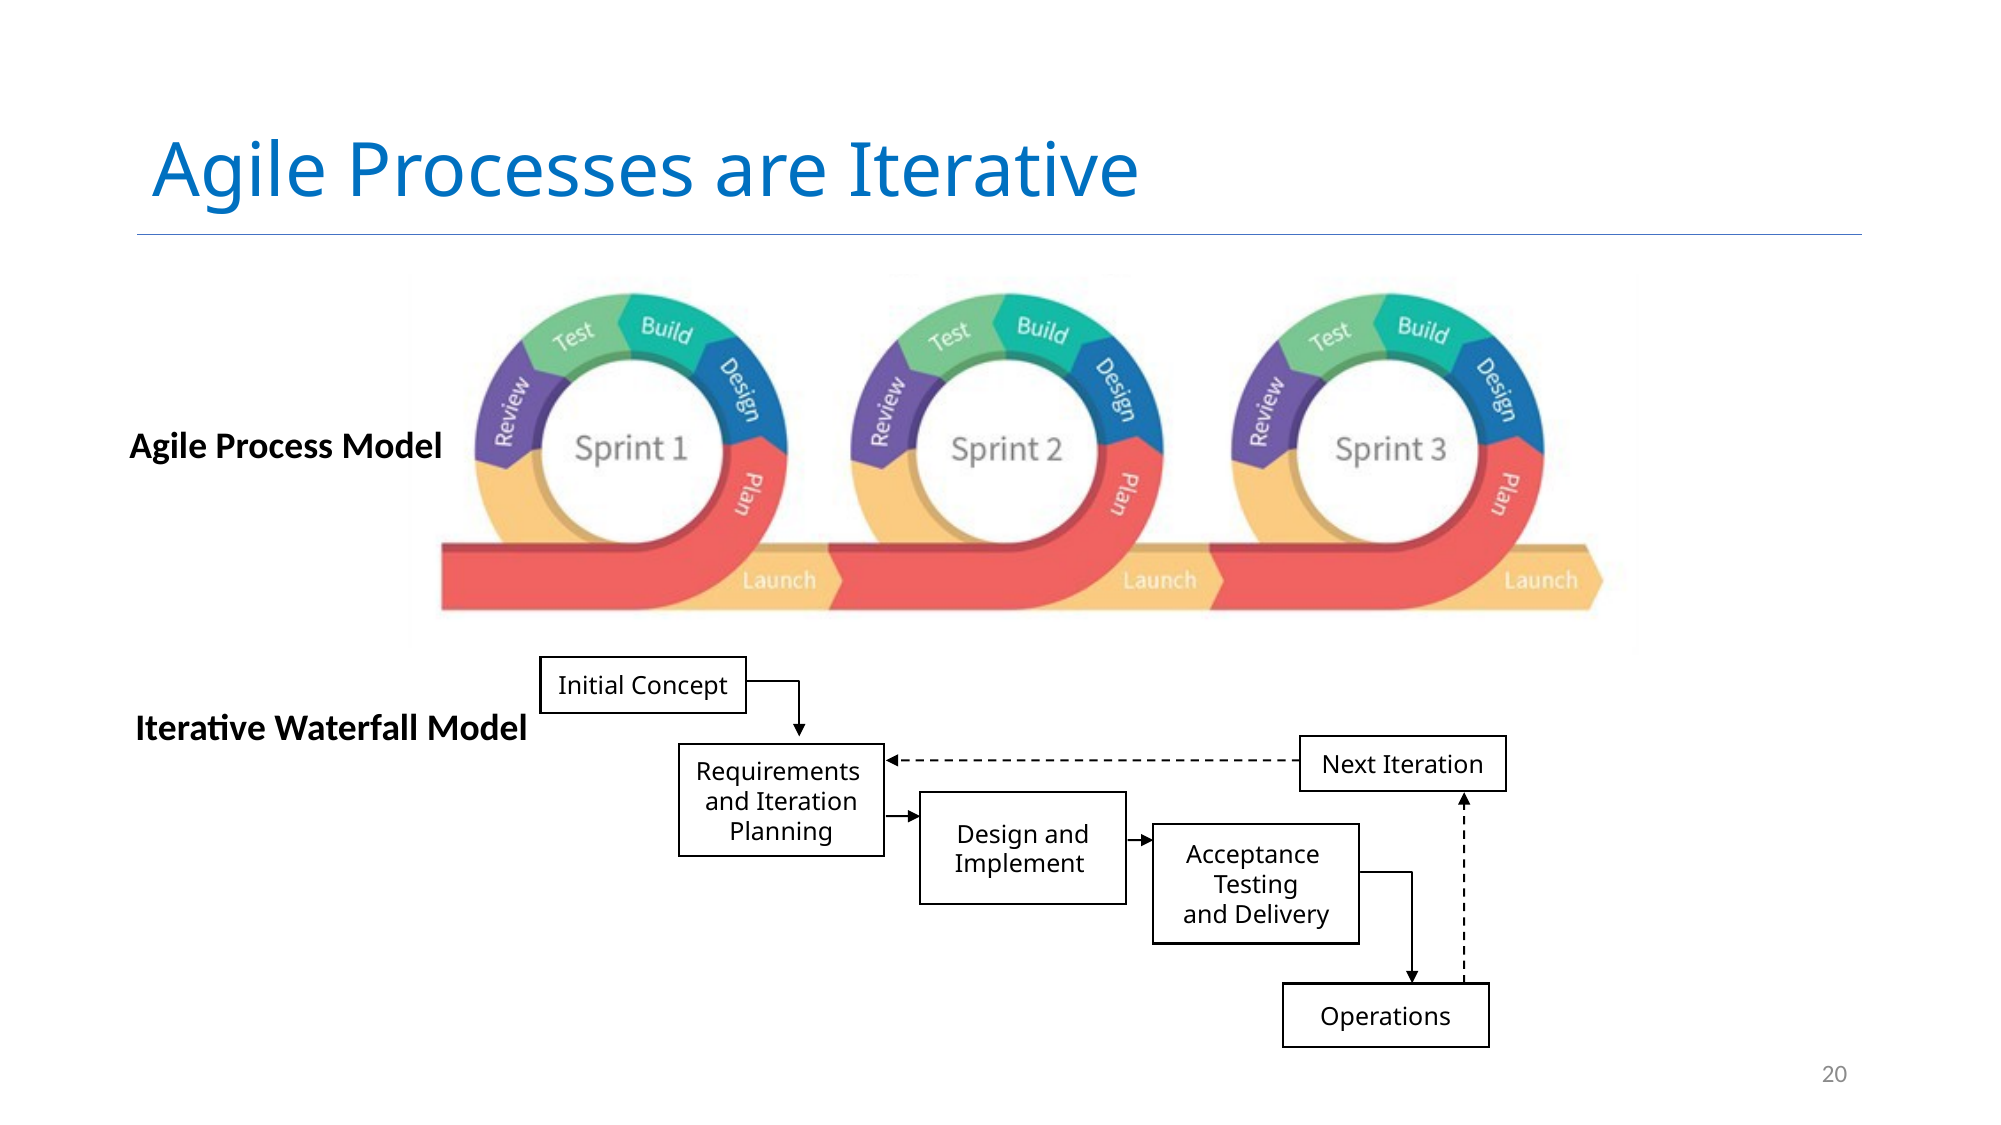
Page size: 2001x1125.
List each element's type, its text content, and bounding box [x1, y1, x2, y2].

slide_number 20 [1412, 1042, 1863, 1103]
text_box Iterative Waterfall Model [119, 649, 539, 801]
picture [408, 274, 1639, 656]
title Agile Processes are Iterative [137, 3, 1863, 221]
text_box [540, 656, 1506, 1048]
text_box Agile Process Model [113, 368, 265, 520]
